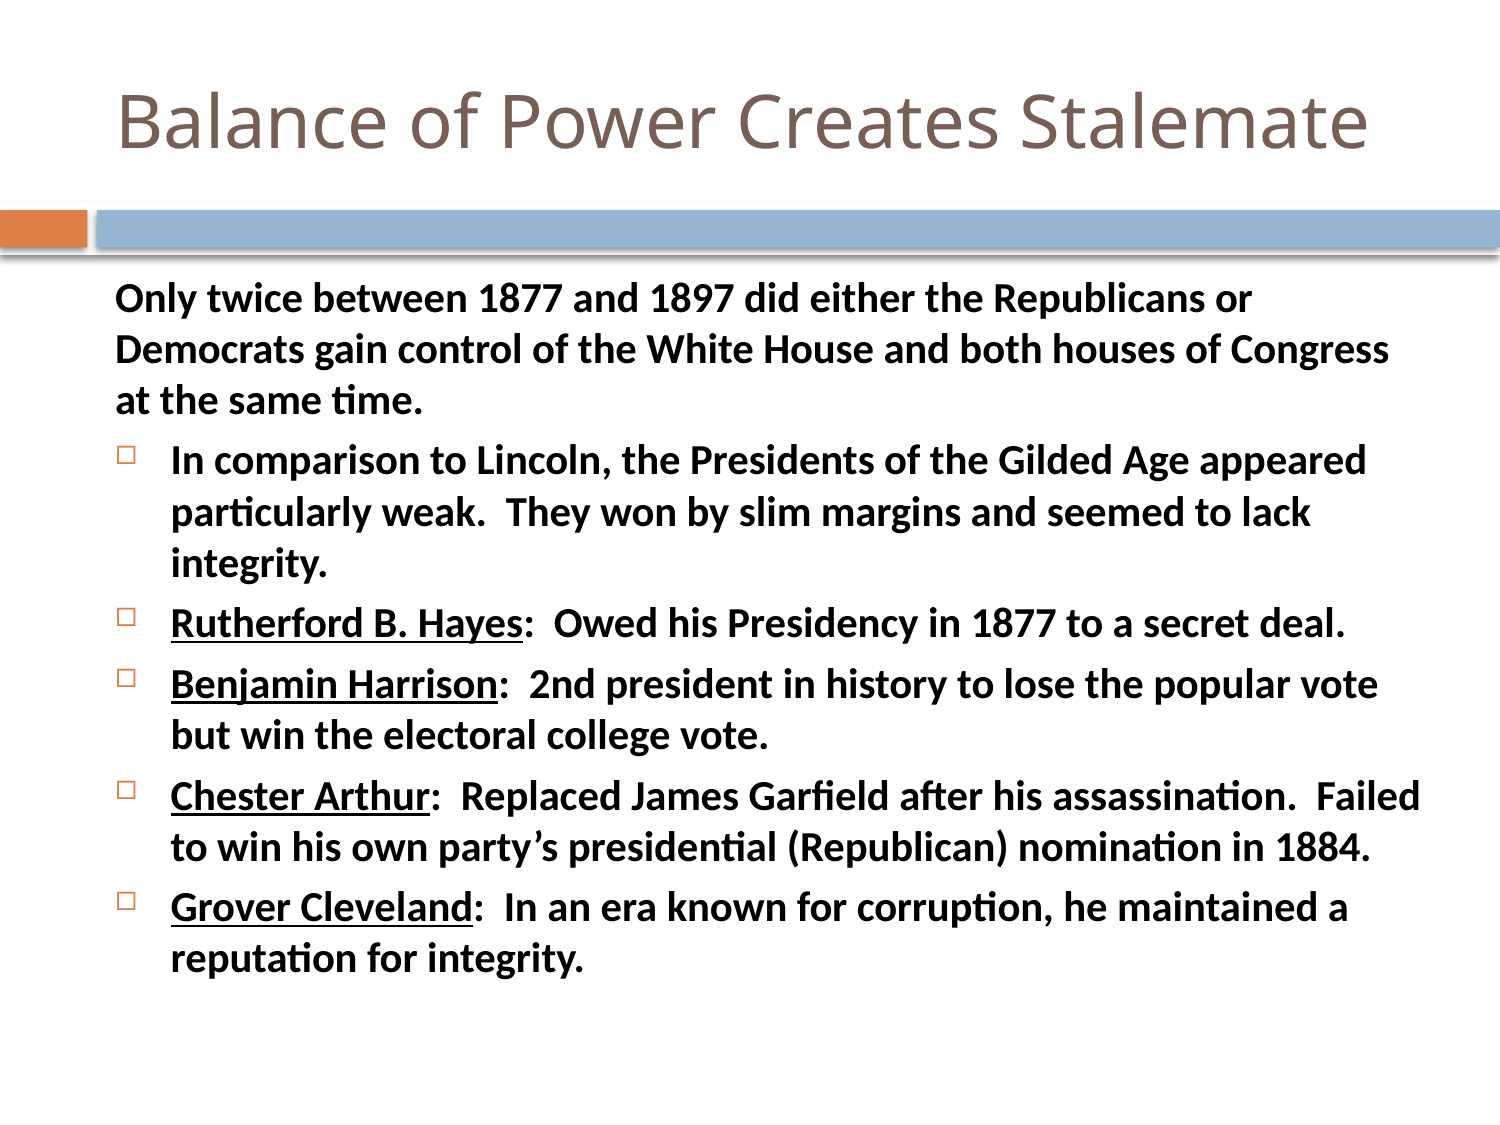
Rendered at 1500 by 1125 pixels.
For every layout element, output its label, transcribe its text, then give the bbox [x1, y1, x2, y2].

title Balance of Power Creates Stalemate [100, 37, 1438, 200]
list Only twice between 1877 and 1897 did either the Republicans or Democrats gain control of the White House and both houses of Congress at the same time. In comparison to Lincoln, the Presidents of the Gilded Age appeared particularly weak. They won by slim margins and seemed to lack integrity. Rutherford B. Hayes: Owed his Presidency in 1877 to a secret deal. Benjamin Harrison: 2nd president in history to lose the popular vote but win the electoral college vote. Chester Arthur: Replaced James Garfield after his assassination. Failed to win his own party’s presidential (Republican) nomination in 1884. Grover Cleveland: In an era known for corruption, he maintained a reputation for integrity. [100, 262, 1438, 1000]
